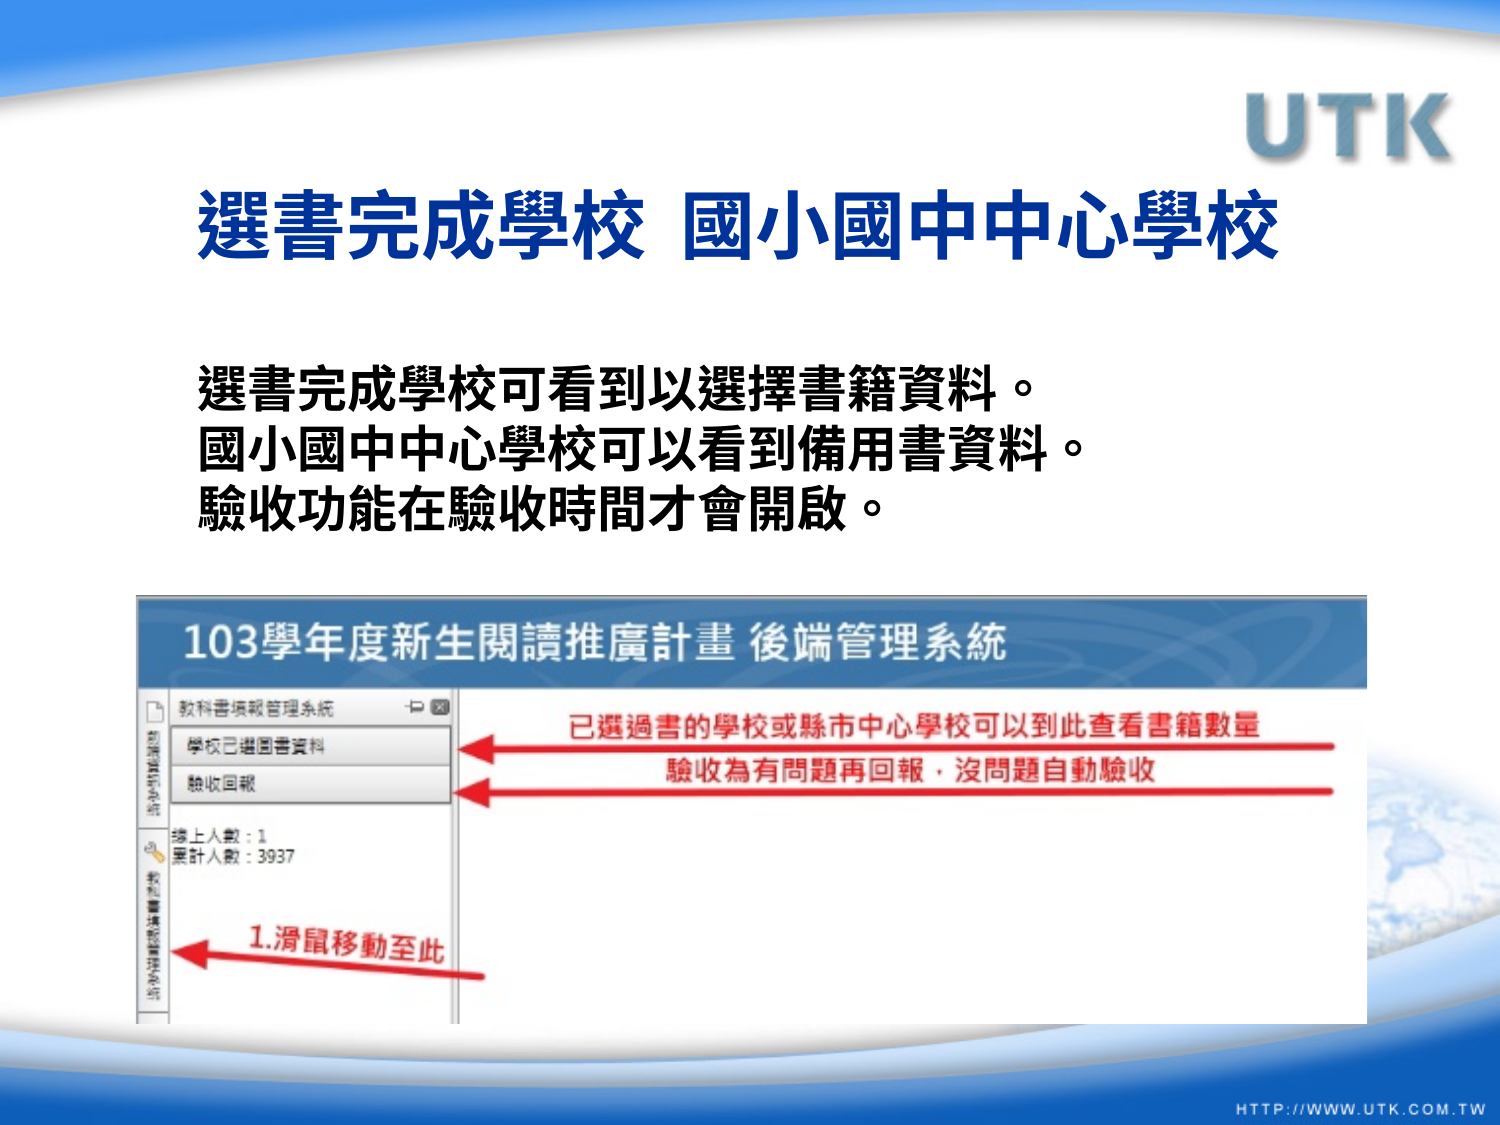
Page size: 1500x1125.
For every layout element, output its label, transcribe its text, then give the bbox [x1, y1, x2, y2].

picture [0, 0, 1500, 1125]
text_box 選書完成學校 國小國中中心學校 [171, 179, 1306, 268]
text_box 選書完成學校可看到以選擇書籍資料。 國小國中中心學校可以看到備用書資料。 驗收功能在驗收時間才會開啟。 [182, 349, 1294, 594]
